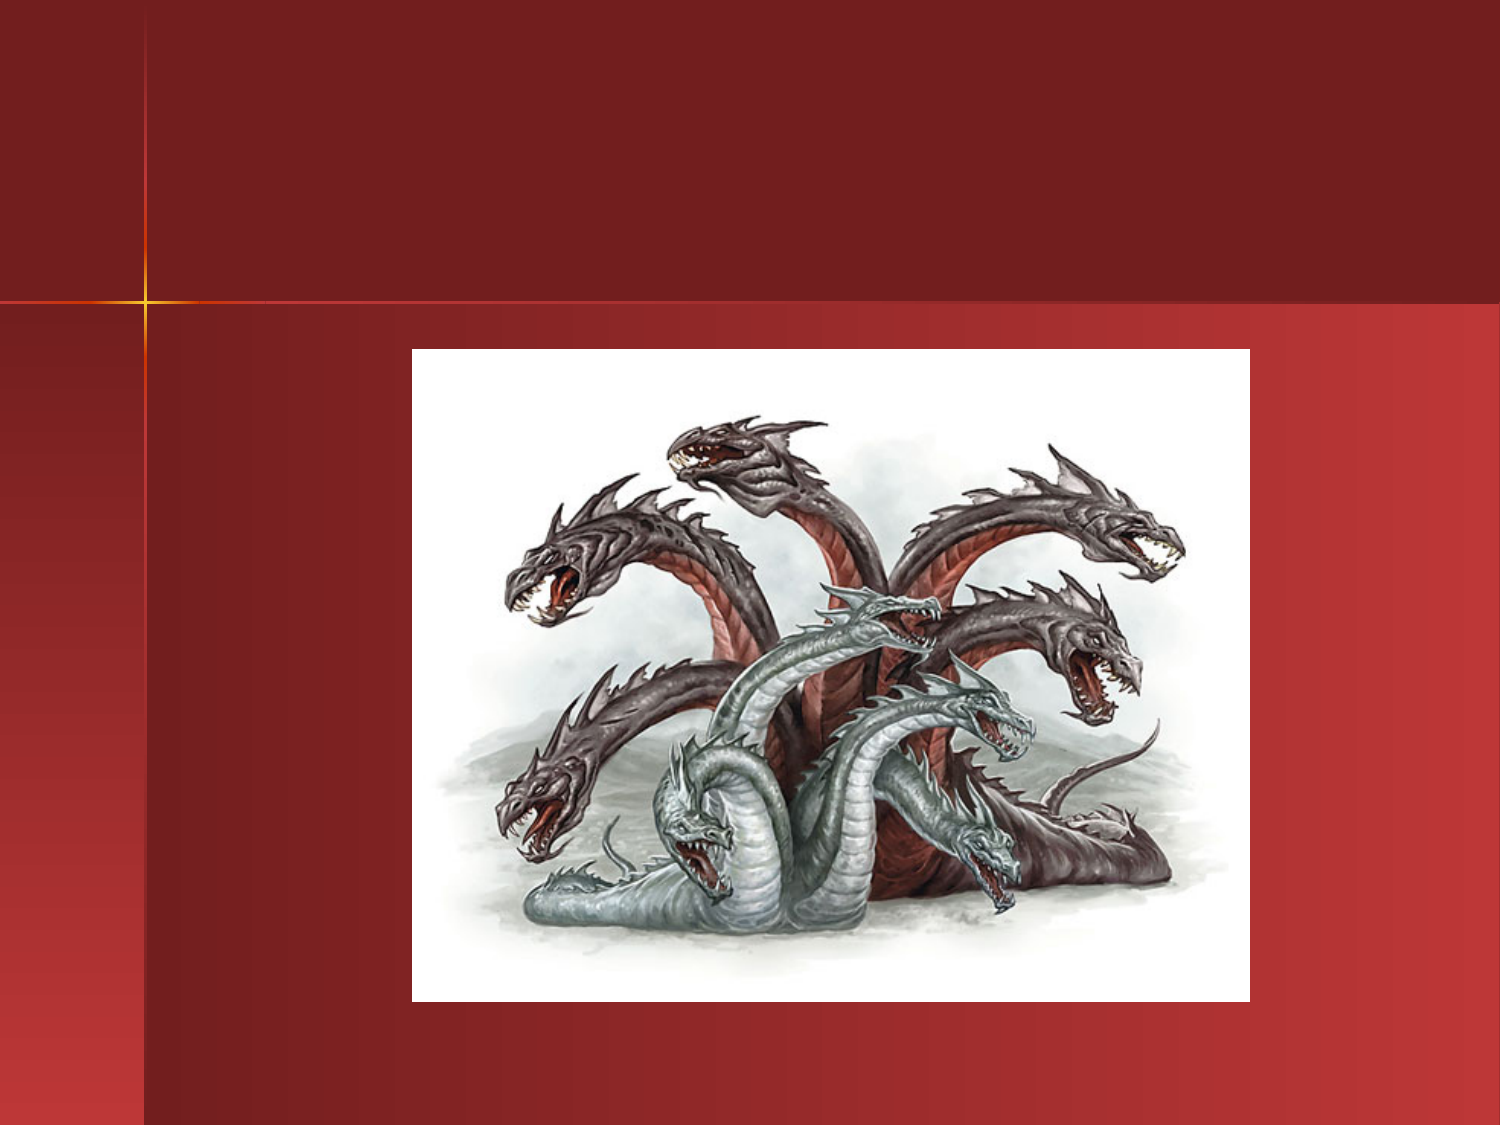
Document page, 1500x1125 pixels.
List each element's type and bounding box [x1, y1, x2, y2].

list [412, 349, 1251, 1002]
